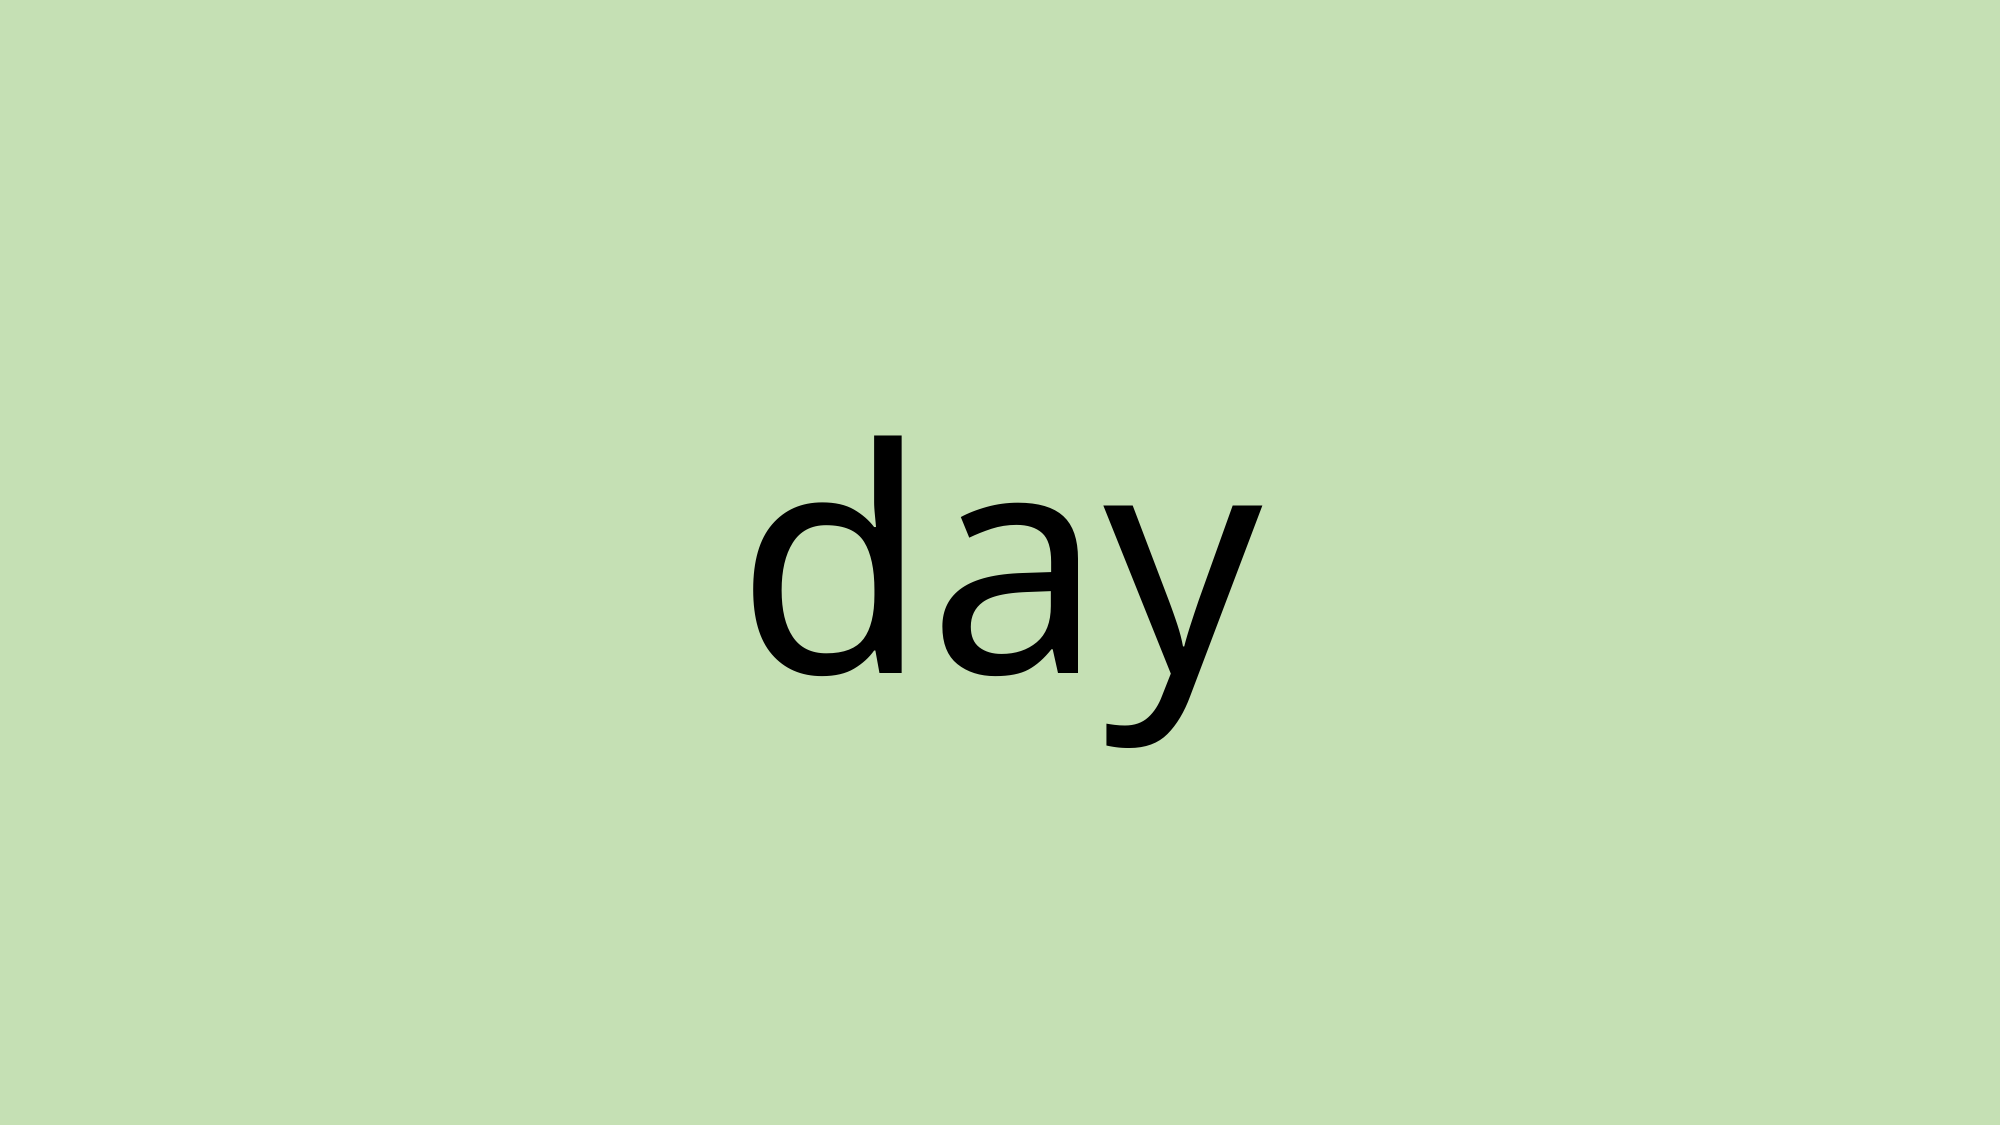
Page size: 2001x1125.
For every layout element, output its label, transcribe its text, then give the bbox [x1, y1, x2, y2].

text_box day [405, 354, 1594, 744]
